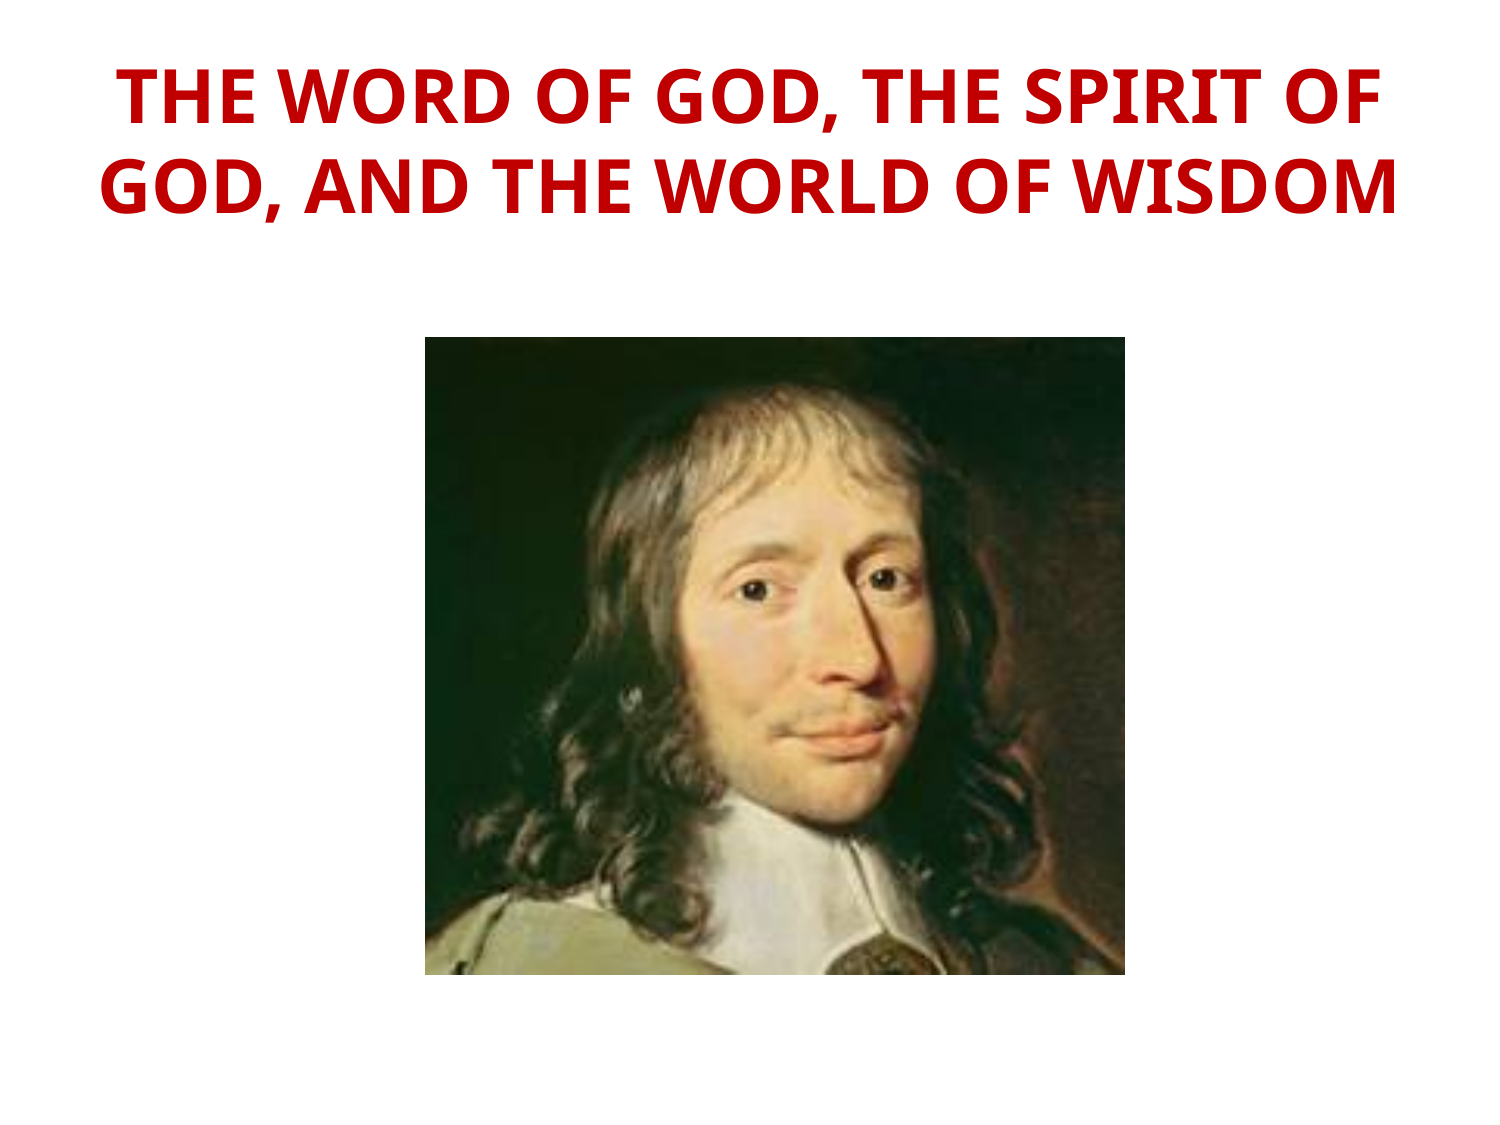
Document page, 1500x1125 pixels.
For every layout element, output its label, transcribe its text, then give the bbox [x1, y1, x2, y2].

picture [424, 337, 1126, 976]
title THE WORD OF GOD, THE SPIRIT OF GOD, AND THE WORLD OF WISDOM [75, 45, 1425, 233]
